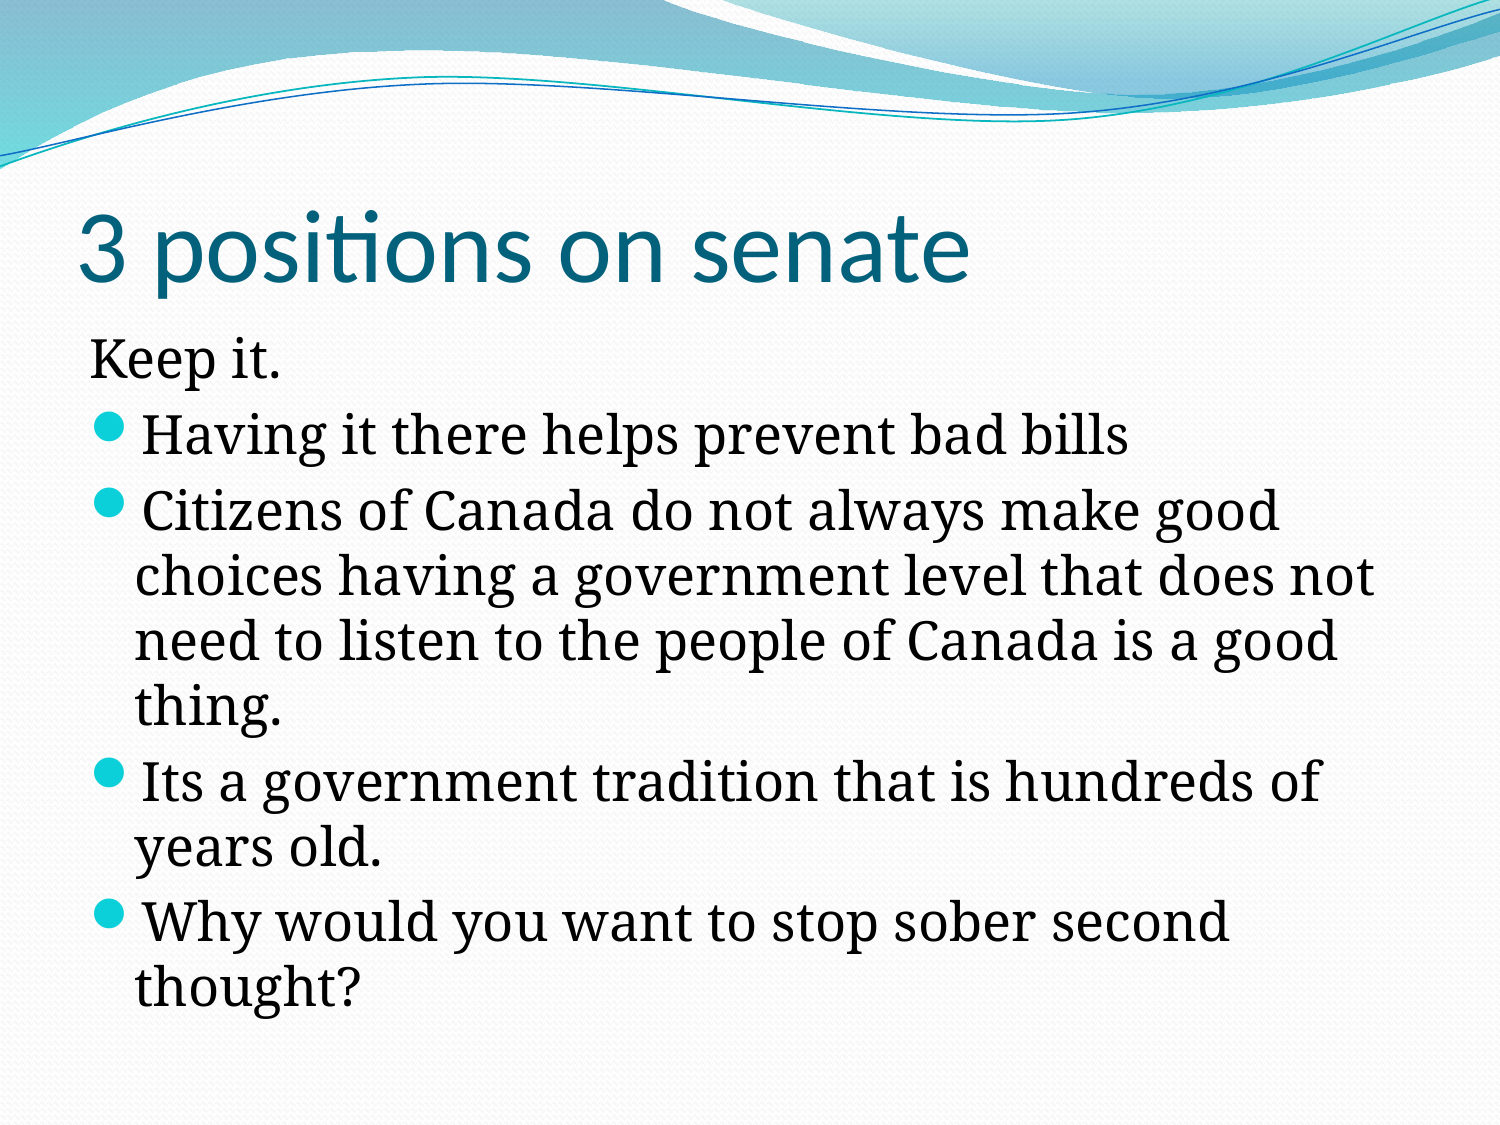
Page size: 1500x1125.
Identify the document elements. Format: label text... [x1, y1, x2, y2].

title 3 positions on senate [75, 115, 1425, 303]
list Keep it. Having it there helps prevent bad bills Citizens of Canada do not always make good choices having a government level that does not need to listen to the people of Canada is a good thing. Its a government tradition that is hundreds of years old. Why would you want to stop sober second thought? [75, 317, 1425, 1038]
